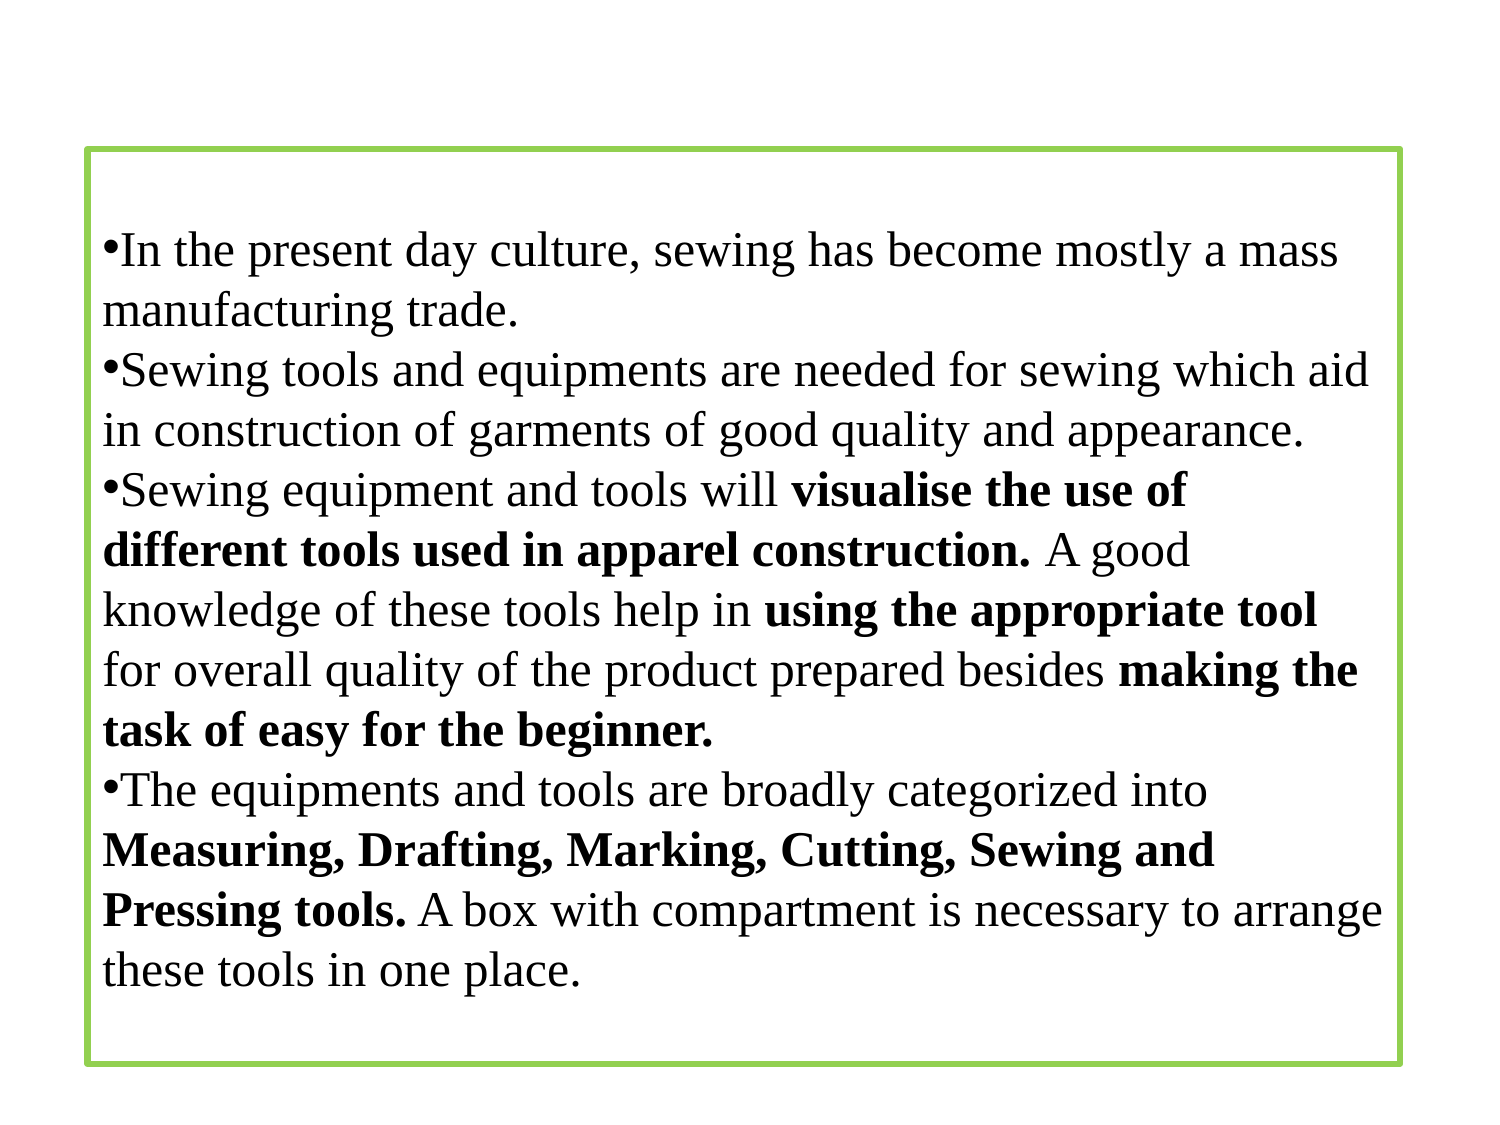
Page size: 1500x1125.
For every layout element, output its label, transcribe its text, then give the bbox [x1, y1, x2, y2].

text_box In the present day culture, sewing has become mostly a mass manufacturing trade. Sewing tools and equipments are needed for sewing which aid in construction of garments of good quality and appearance. Sewing equipment and tools will visualise the use of different tools used in apparel construction. A good knowledge of these tools help in using the appropriate tool for overall quality of the product prepared besides making the task of easy for the beginner. The equipments and tools are broadly categorized into Measuring, Drafting, Marking, Cutting, Sewing and Pressing tools. A box with compartment is necessary to arrange these tools in one place. [87, 149, 1400, 1064]
